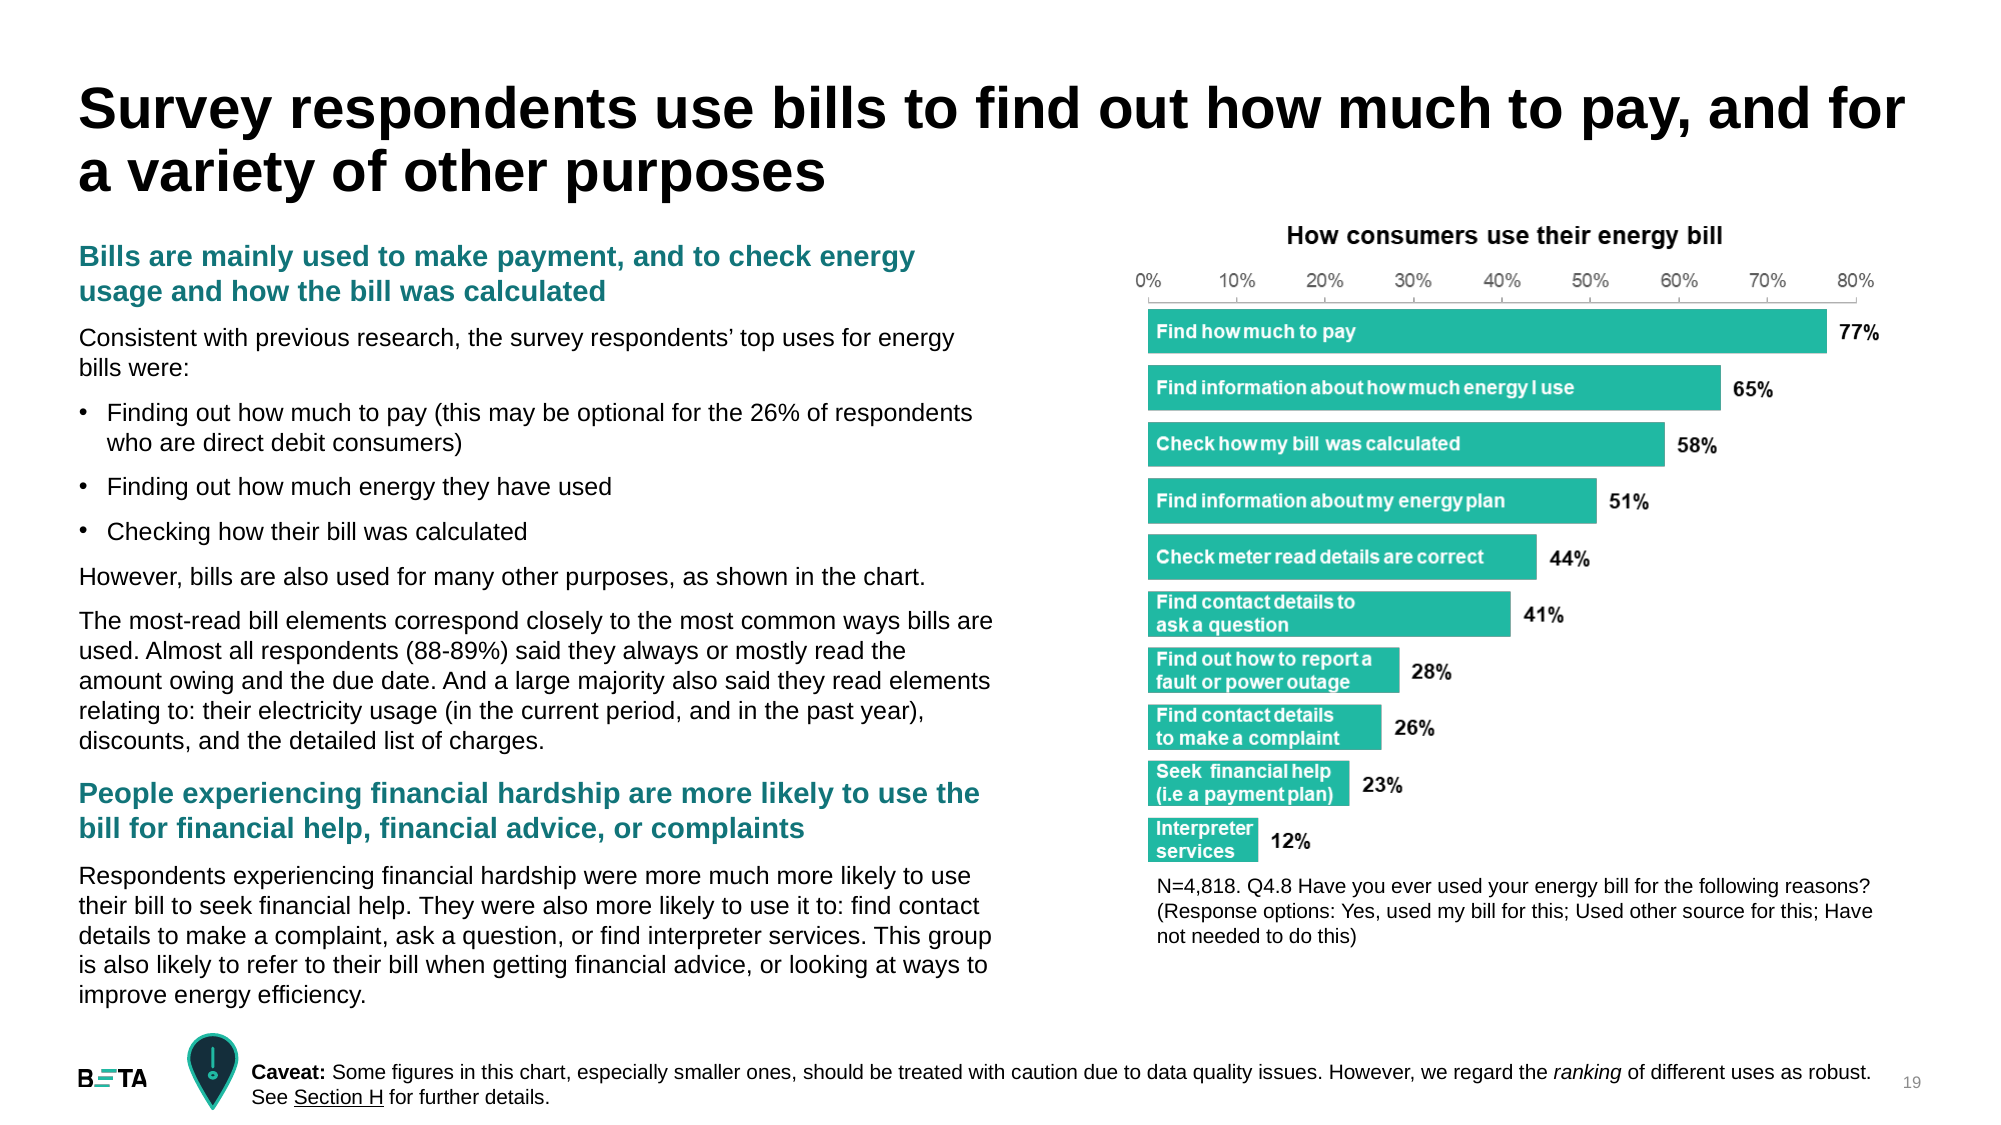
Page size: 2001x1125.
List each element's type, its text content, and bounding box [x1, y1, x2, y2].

slide_number 19 [1887, 1071, 1922, 1092]
text_box N=4,818. Q4.8 Have you ever used your energy bill for the following reasons? (Response options: Yes, used my bill for this; Used other source for this; Have not needed to do this) [1156, 890, 1874, 955]
title Survey respondents use bills to find out how much to pay, and for a variety of other purposes [78, 78, 1922, 206]
text_box Caveat: Some figures in this chart, especially smaller ones, should be treated with caution due to data quality issues. However, we regard the ranking of different uses as robust. See Section H for further details. [251, 1058, 1887, 1109]
text_box People experiencing financial hardship are more likely to use the bill for financial help, financial advice, or complaints Respondents experiencing financial hardship were more much more likely to use their bill to seek financial help. They were also more likely to use it to: find contact details to make a complaint, ask a question, or find interpreter services. This group is also likely to refer to their bill when getting financial advice, or looking at ways to improve energy efficiency. [78, 767, 1012, 1017]
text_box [188, 1034, 237, 1109]
picture [1122, 205, 1887, 890]
list Bills are mainly used to make payment, and to check energy usage and how the bill was calculated Consistent with previous research, the survey respondents’ top uses for energy bills were: Finding out how much to pay (this may be optional for the 26% of respondents who are direct debit consumers) Finding out how much energy they have used Checking how their bill was calculated However, bills are also used for many other purposes, as shown in the chart. The most-read bill elements correspond closely to the most common ways bills are used. Almost all respondents (88-89%) said they always or mostly read the amount owing and the due date. And a large majority also said they read elements relating to: their electricity usage (in the current period, and in the past year), discounts, and the detailed list of charges. [78, 237, 996, 768]
